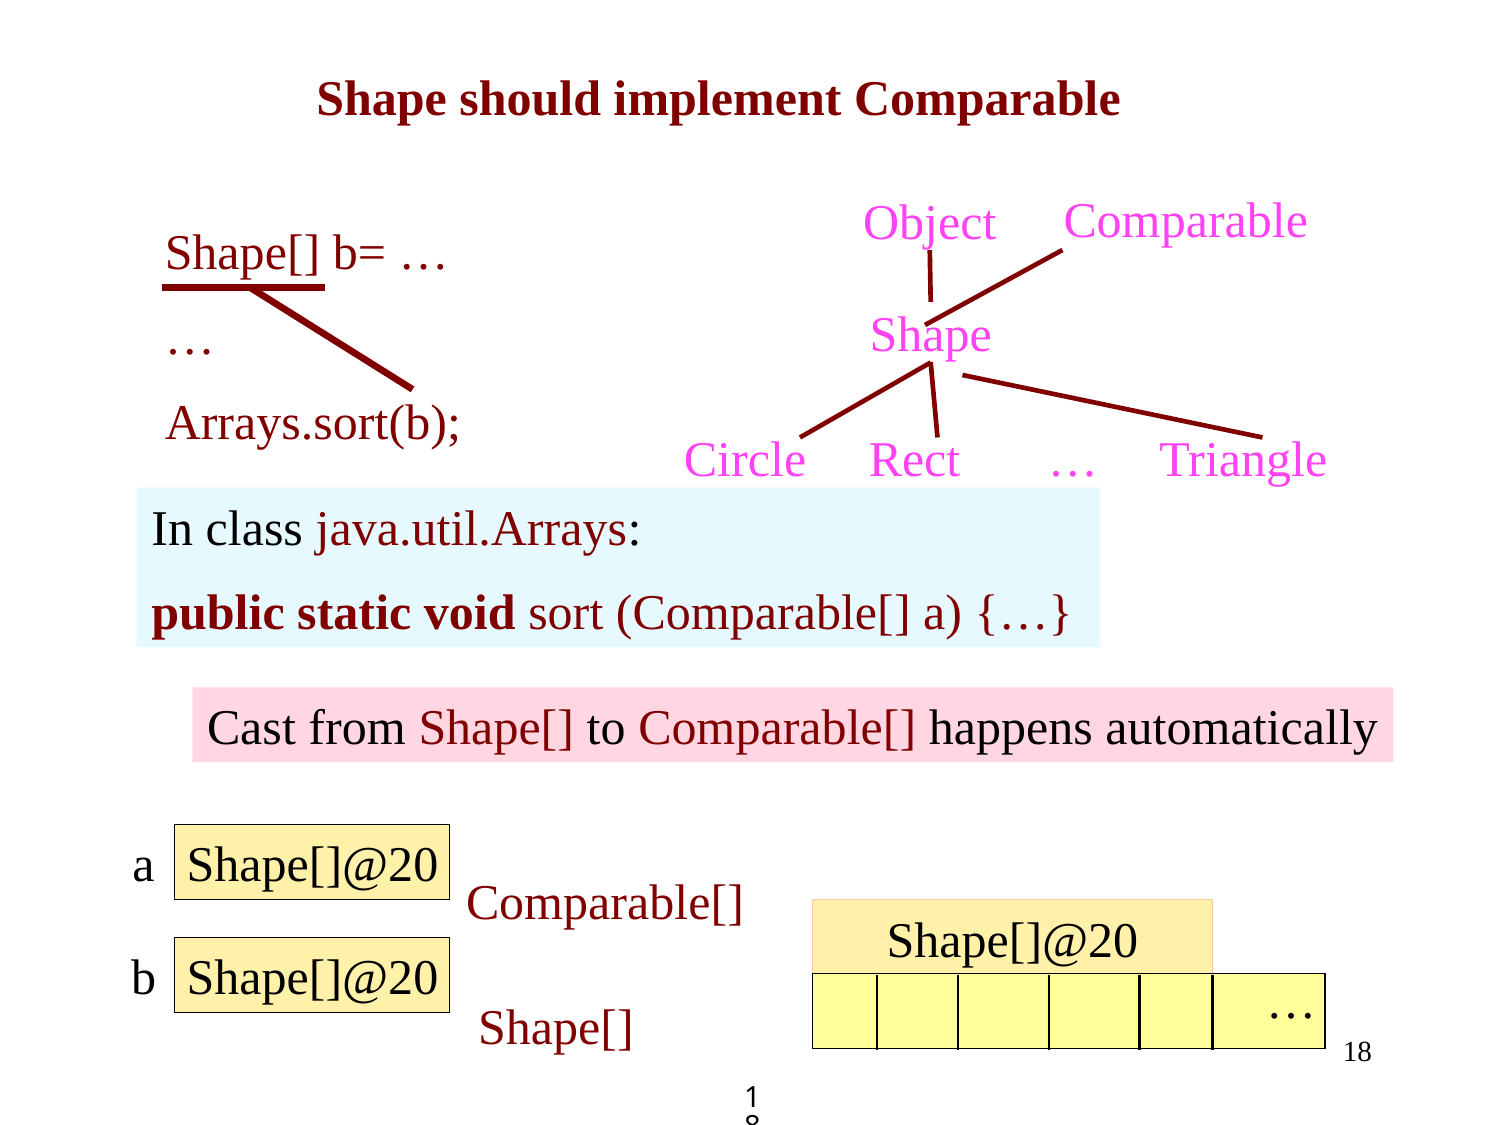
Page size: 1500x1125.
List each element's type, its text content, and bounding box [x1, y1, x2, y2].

text_box Cast from Shape[] to Comparable[] happens automatically [192, 687, 1394, 763]
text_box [812, 899, 1351, 1051]
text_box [162, 287, 413, 390]
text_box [87, 824, 761, 938]
text_box [162, 62, 1463, 163]
slide_number 18 [1074, 1024, 1388, 1101]
text_box Shape[]@20 [174, 946, 450, 1013]
text_box 18 [729, 1070, 769, 1112]
text_box Shape[] [463, 986, 649, 1062]
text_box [962, 374, 1263, 438]
text_box Shape[] b= … … Arrays.sort(b); [149, 212, 513, 487]
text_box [699, 187, 1350, 488]
text_box Shape should implement Comparable [212, 74, 1225, 187]
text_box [930, 362, 938, 438]
text_box In class java.util.Arrays: public static void sort (Comparable[] a) {…} [136, 487, 1101, 648]
text_box b [87, 949, 174, 999]
